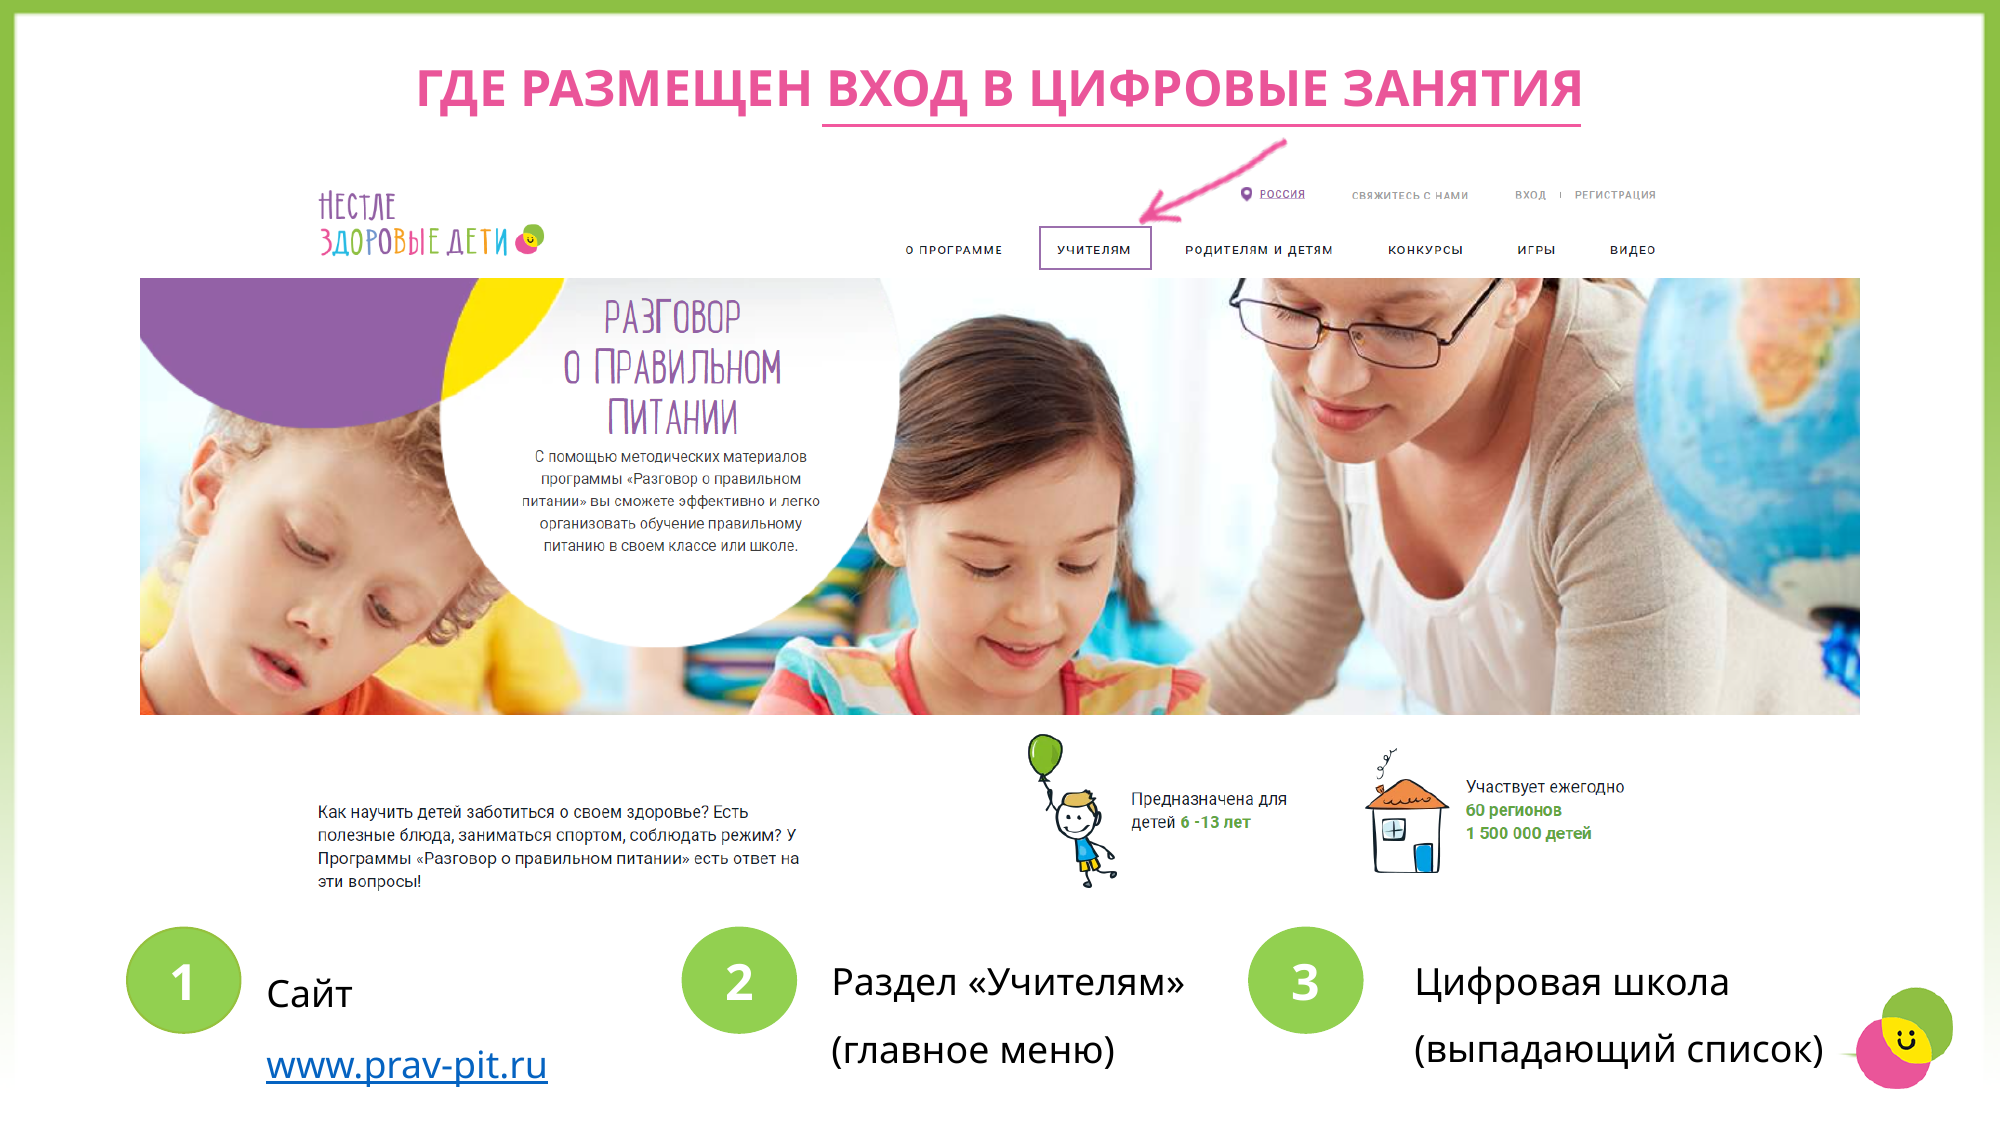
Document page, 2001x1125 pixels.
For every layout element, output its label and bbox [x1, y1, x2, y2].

list [140, 172, 1860, 898]
picture [0, 0, 2000, 1125]
